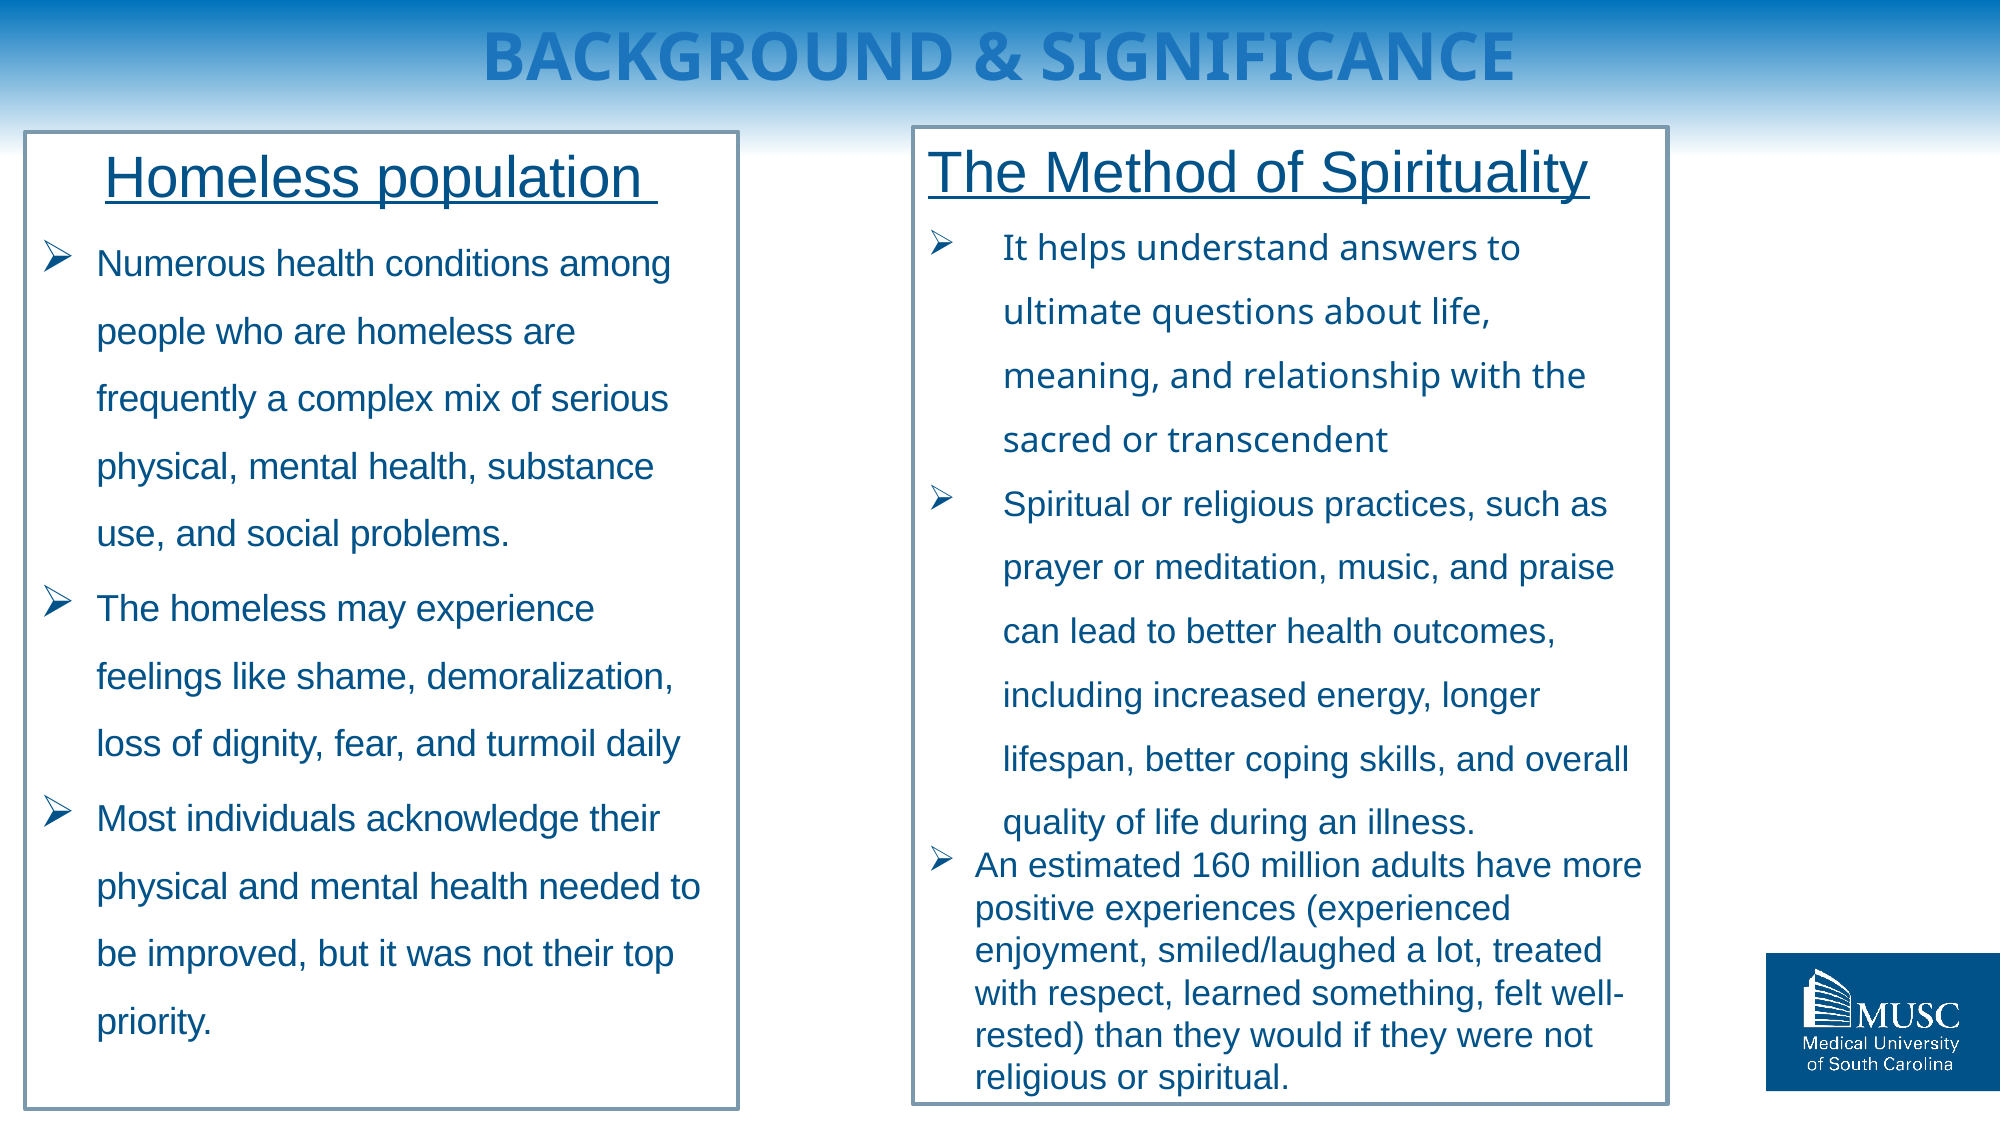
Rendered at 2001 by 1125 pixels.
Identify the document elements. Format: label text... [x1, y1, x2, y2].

title BACKGROUND & SIGNIFICANCE [99, 0, 1900, 188]
text_box The Method of Spirituality It helps understand answers to ultimate questions about life, meaning, and relationship with the sacred or transcendent Spiritual or religious practices, such as prayer or meditation, music, and praise can lead to better health outcomes, including increased energy, longer lifespan, better coping skills, and overall quality of life during an illness. An estimated 160 million adults have more positive experiences (experienced enjoyment, smiled/laughed a lot, treated with respect, learned something, felt well-rested) than they would if they were not religious or spiritual. [911, 125, 1670, 1106]
picture [1773, 949, 1988, 1100]
list Homeless population Numerous health conditions among people who are homeless are frequently a complex mix of serious physical, mental health, substance use, and social problems. The homeless may experience feelings like shame, demoralization, loss of dignity, fear, and turmoil daily Most individuals acknowledge their physical and mental health needed to be improved, but it was not their top priority. [23, 130, 740, 1111]
